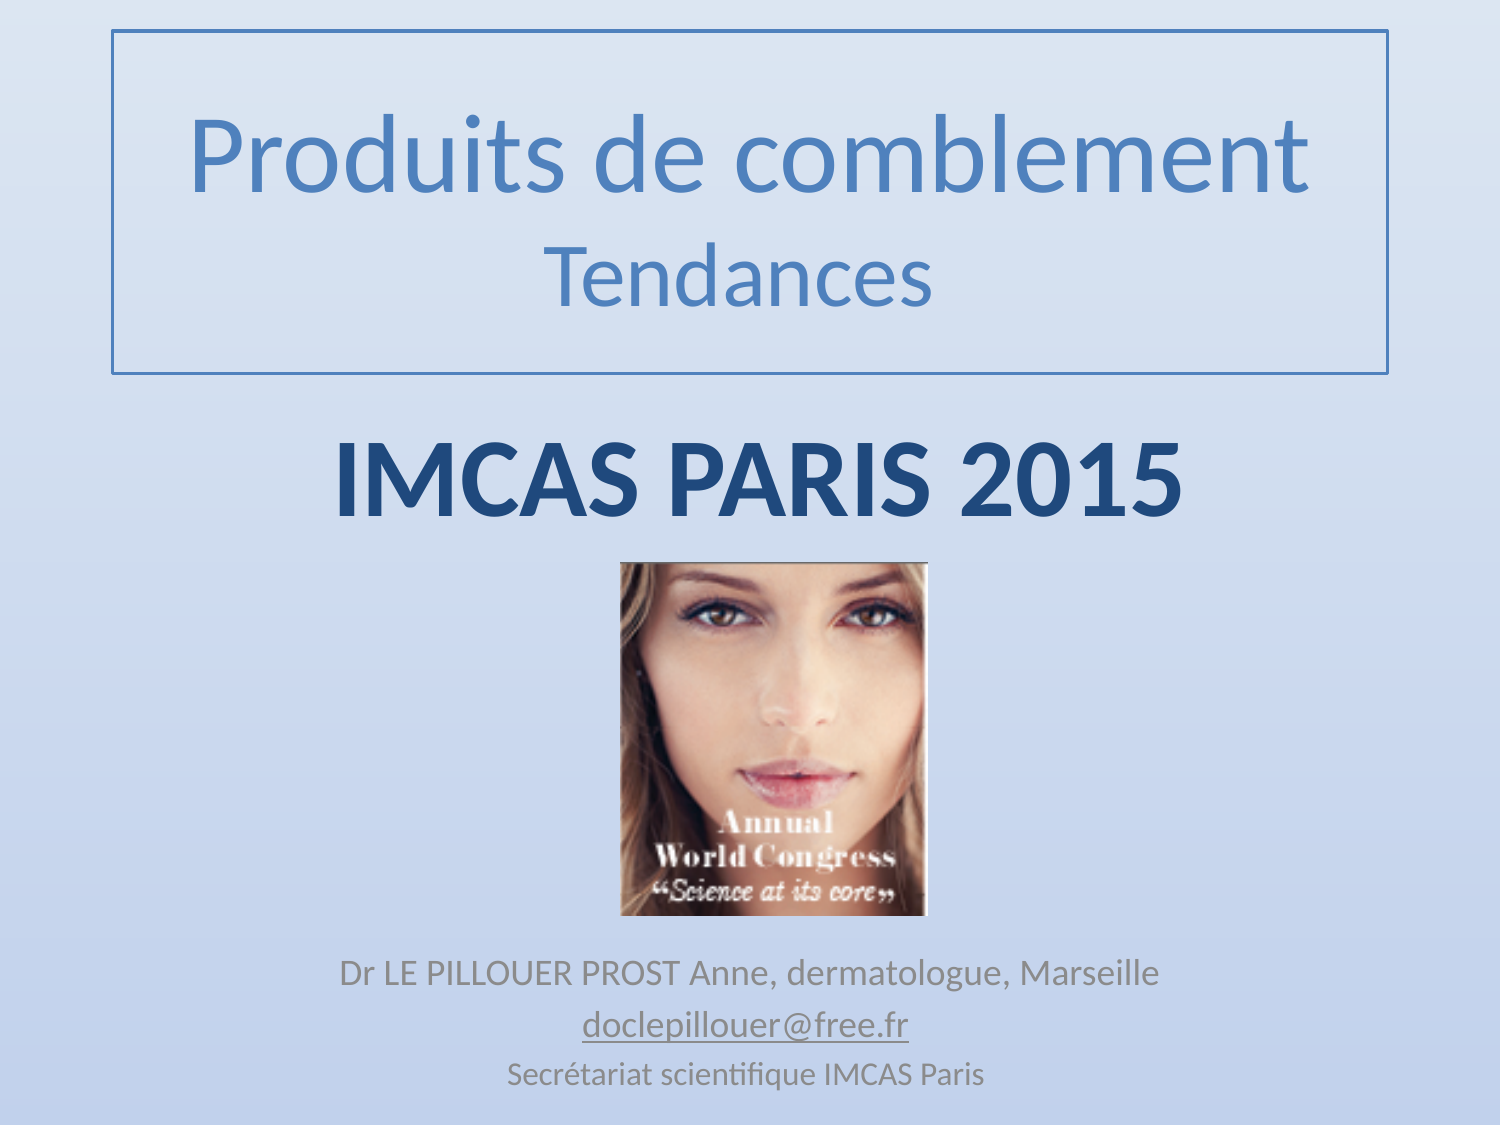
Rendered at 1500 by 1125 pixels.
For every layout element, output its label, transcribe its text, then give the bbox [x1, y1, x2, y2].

title Produits de comblement Tendances [112, 30, 1388, 374]
text_box IMCAS PARIS 2015 [317, 397, 1203, 547]
subtitle Dr LE PILLOUER PROST Anne, dermatologue, Marseille doclepillouer@free.fr Secrétariat scientifique IMCAS Paris [159, 940, 1341, 1110]
picture [619, 562, 928, 916]
